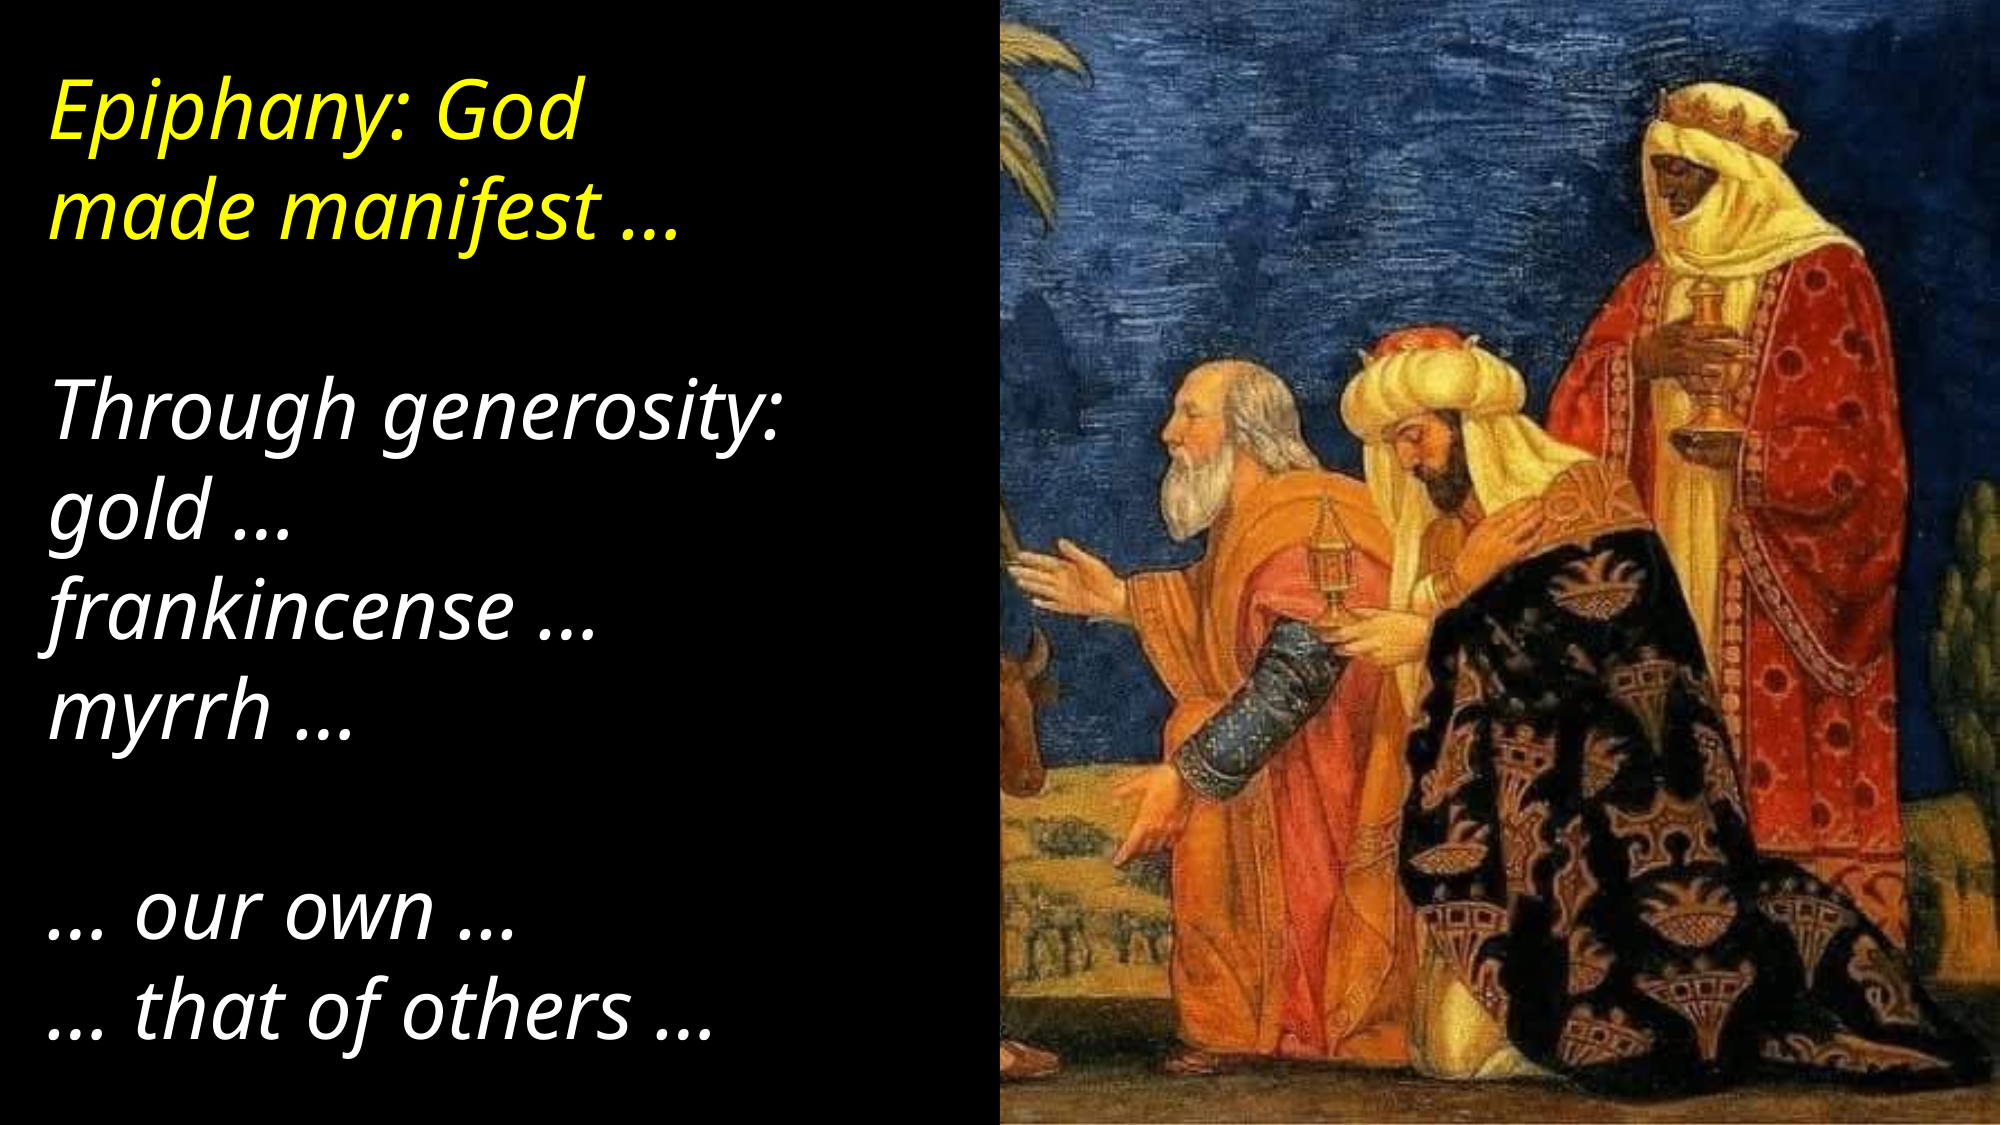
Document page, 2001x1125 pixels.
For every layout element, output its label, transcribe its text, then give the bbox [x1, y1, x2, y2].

text_box Epiphany: God made manifest … Through generosity: gold … frankincense … myrrh … … our own ... … that of others … [32, 49, 811, 1064]
picture [999, 0, 2000, 1125]
